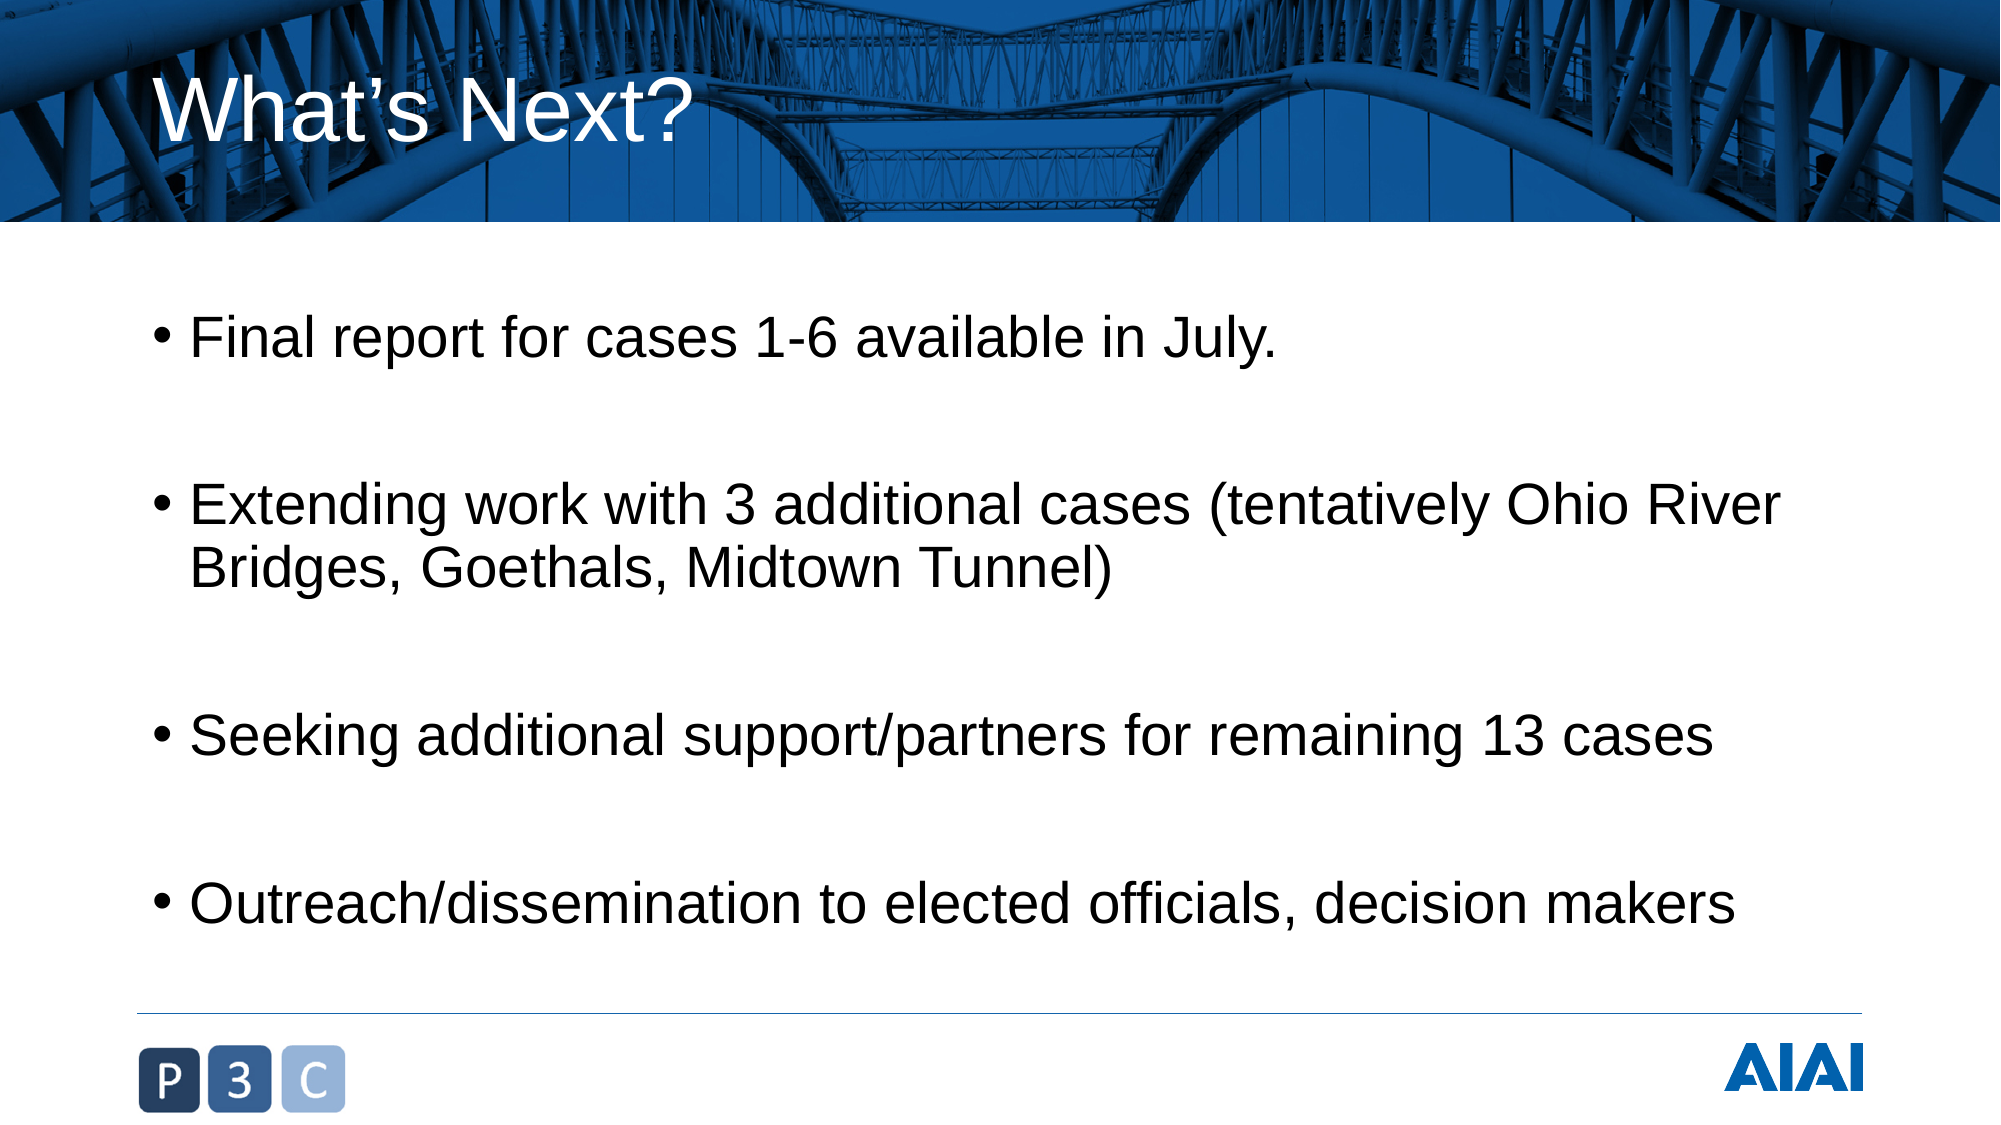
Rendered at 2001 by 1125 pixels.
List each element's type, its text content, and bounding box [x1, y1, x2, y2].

list Final report for cases 1-6 available in July. Extending work with 3 additional cases (tentatively Ohio River Bridges, Goethals, Midtown Tunnel) Seeking additional support/partners for remaining 13 cases Outreach/dissemination to elected officials, decision makers [137, 299, 1863, 983]
picture [0, 0, 2000, 222]
picture [137, 1040, 348, 1114]
title What’s Next? [137, 3, 1863, 221]
picture [1724, 1043, 1863, 1091]
